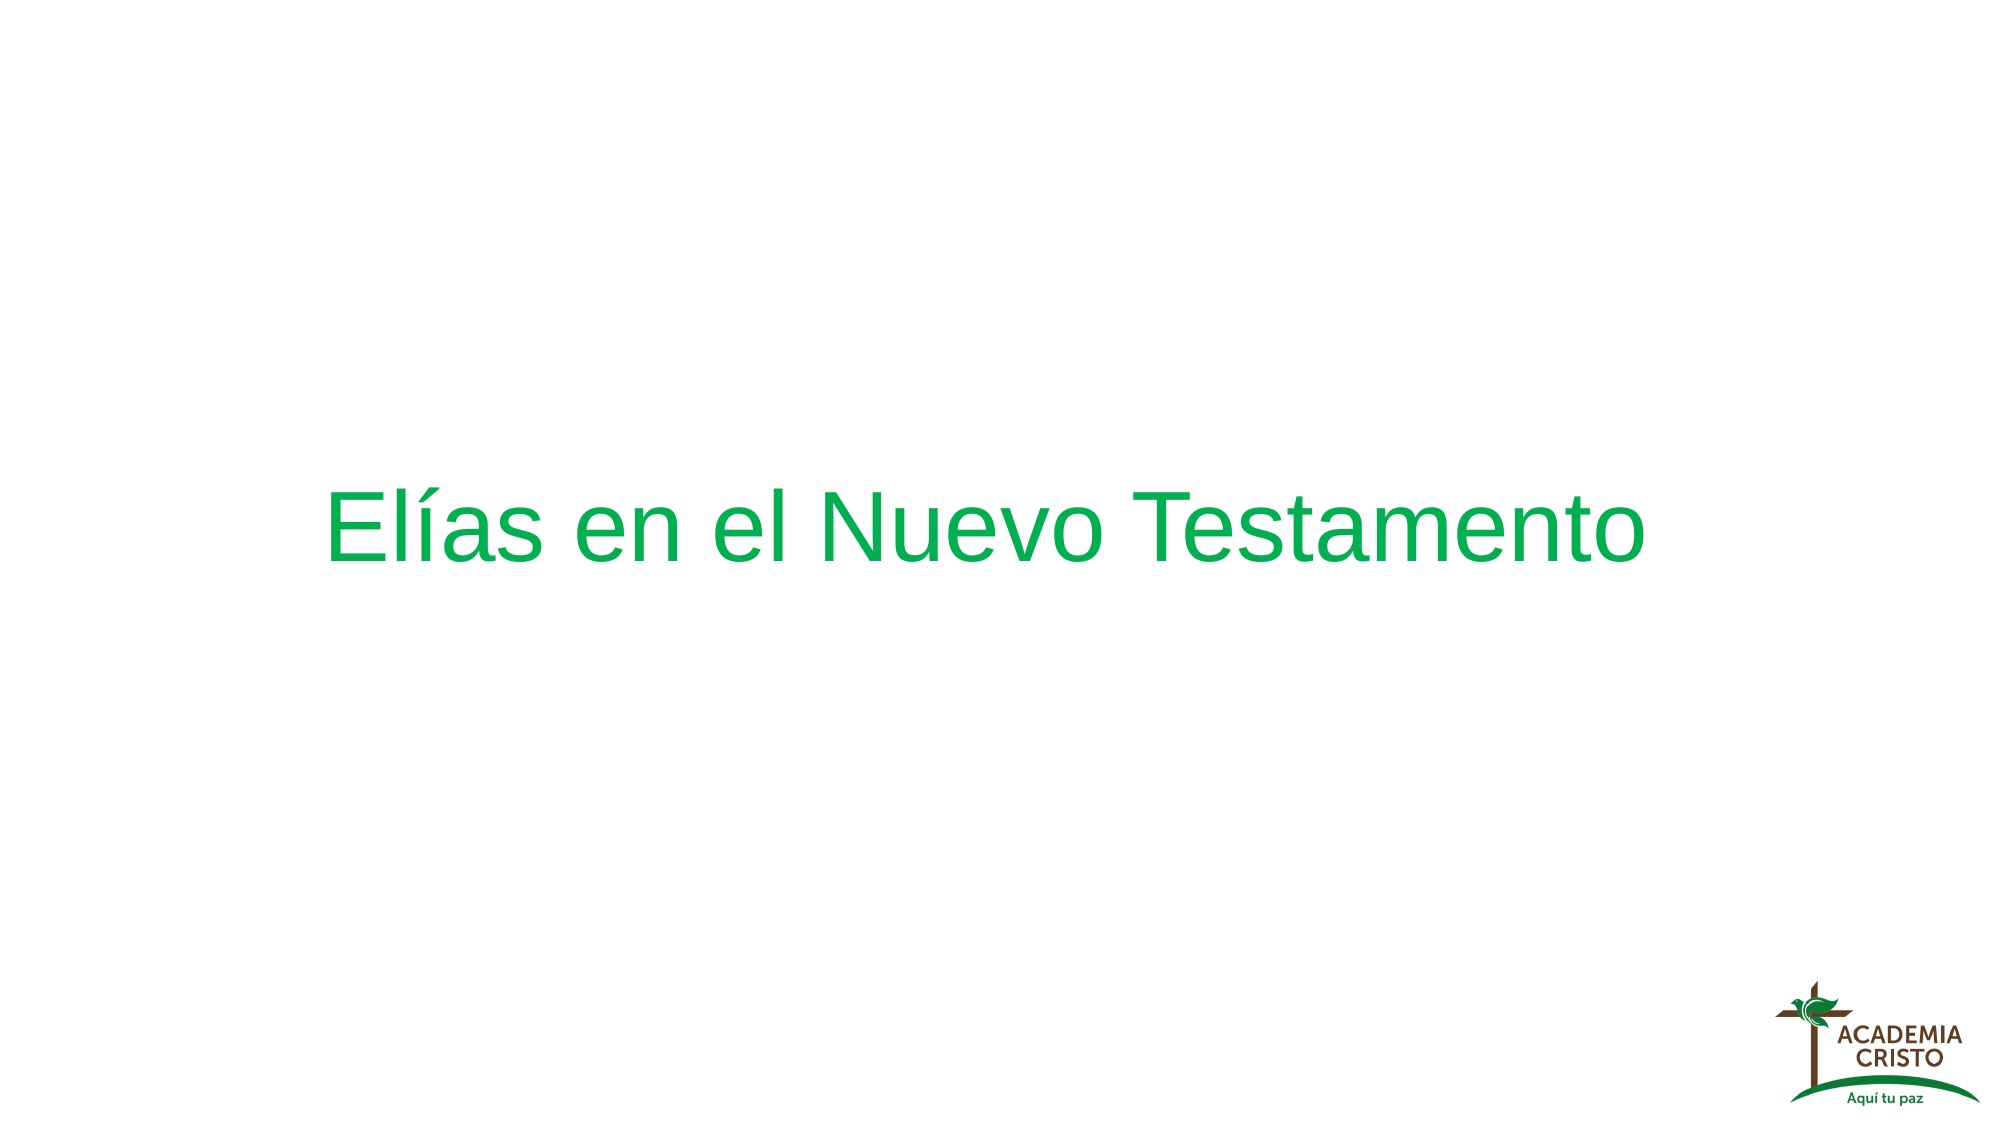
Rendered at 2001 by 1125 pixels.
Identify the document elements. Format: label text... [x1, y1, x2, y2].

text_box Elías en el Nuevo Testamento [189, 453, 1811, 589]
picture [1759, 972, 2000, 1125]
